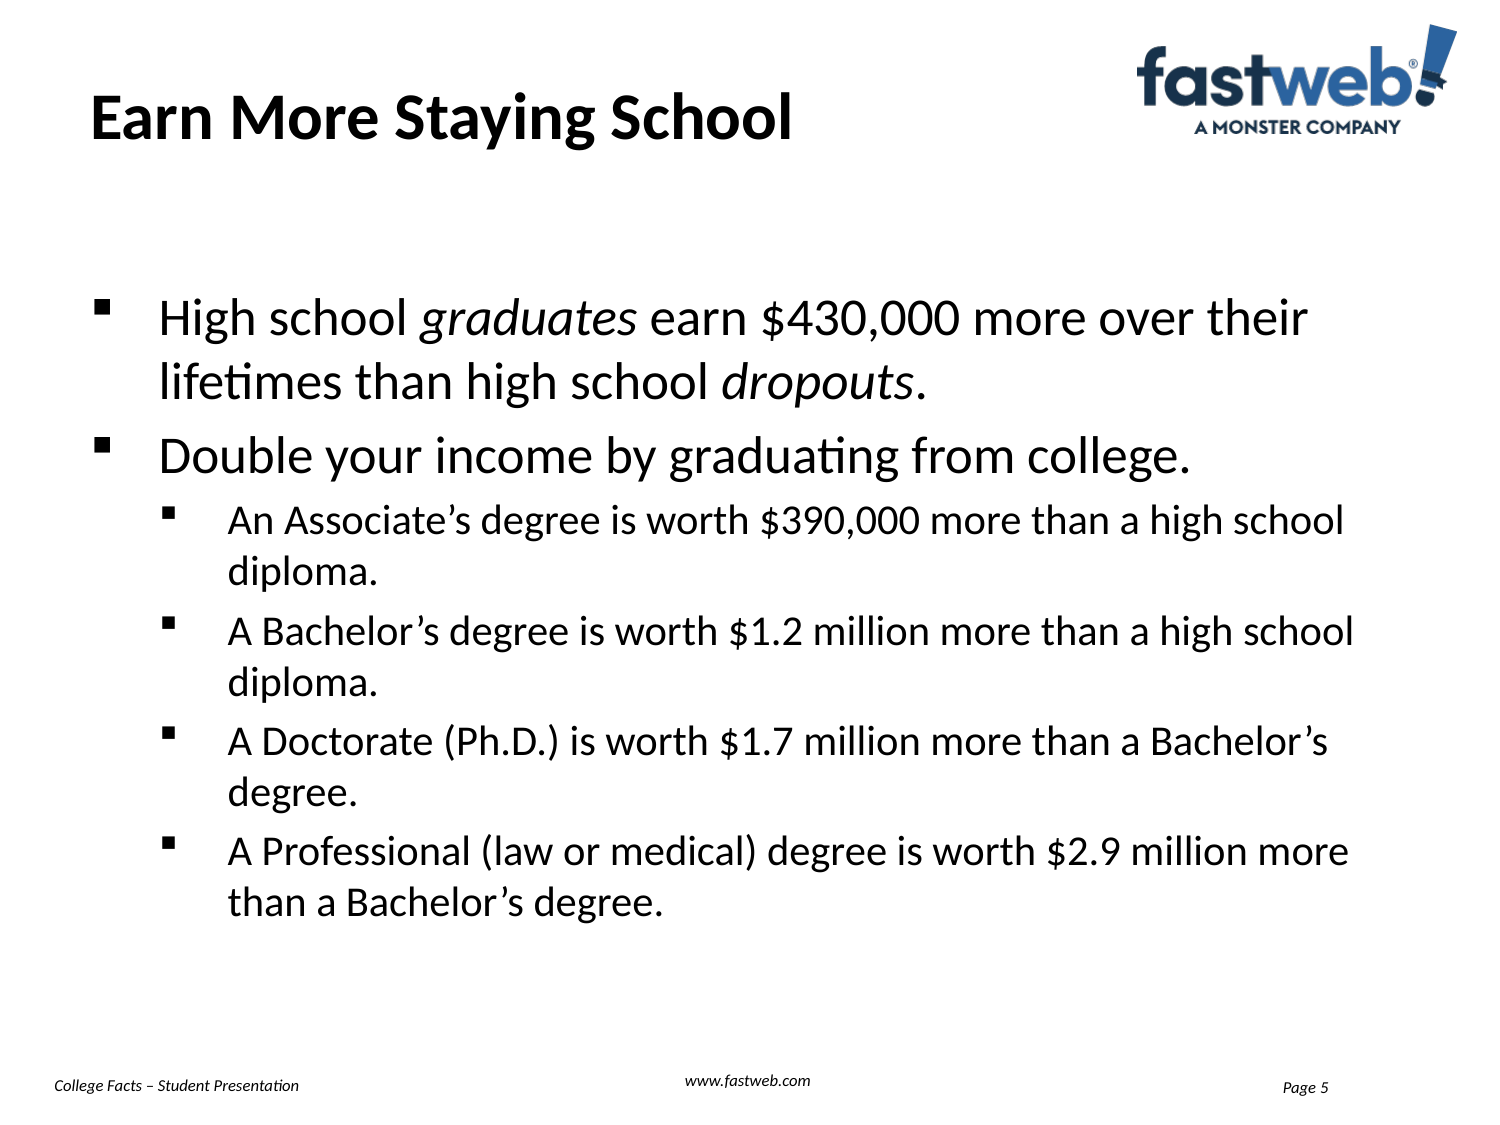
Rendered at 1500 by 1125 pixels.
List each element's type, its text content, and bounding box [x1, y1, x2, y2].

picture [1137, 24, 1458, 136]
text_box www.fastweb.com [670, 1062, 826, 1098]
text_box High school graduates earn $430,000 more over their lifetimes than high school dropouts. Double your income by graduating from college. An Associate’s degree is worth $390,000 more than a high school diploma. A Bachelor’s degree is worth $1.2 million more than a high school diploma. A Doctorate (Ph.D.) is worth $1.7 million more than a Bachelor’s degree. A Professional (law or medical) degree is worth $2.9 million more than a Bachelor’s degree. [74, 274, 1425, 938]
text_box Earn More Staying School [74, 62, 900, 163]
text_box Page 5 [1237, 1069, 1374, 1105]
text_box College Facts – Student Presentation [39, 1067, 315, 1103]
